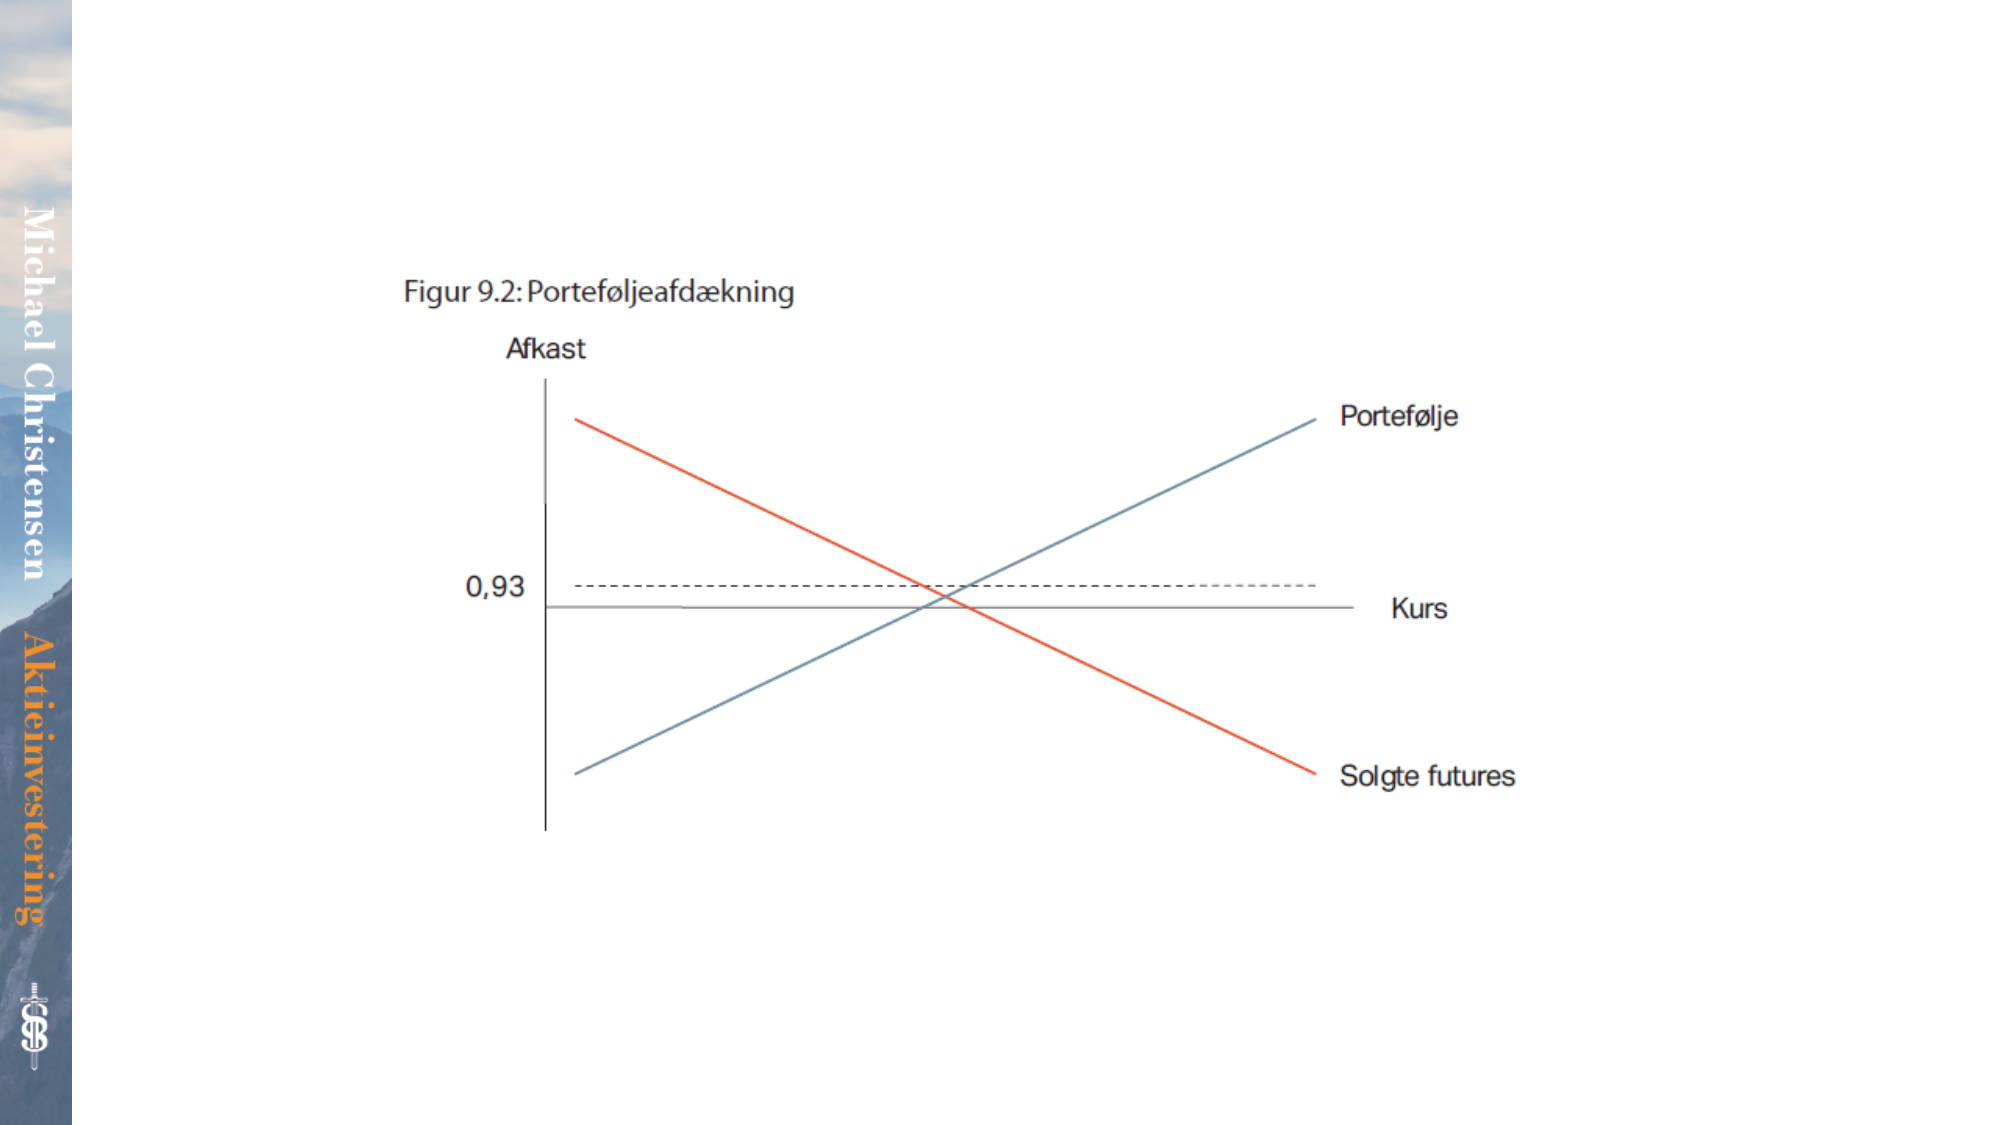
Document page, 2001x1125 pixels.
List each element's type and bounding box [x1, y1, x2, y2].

picture [381, 263, 1619, 861]
picture [0, 0, 72, 1125]
